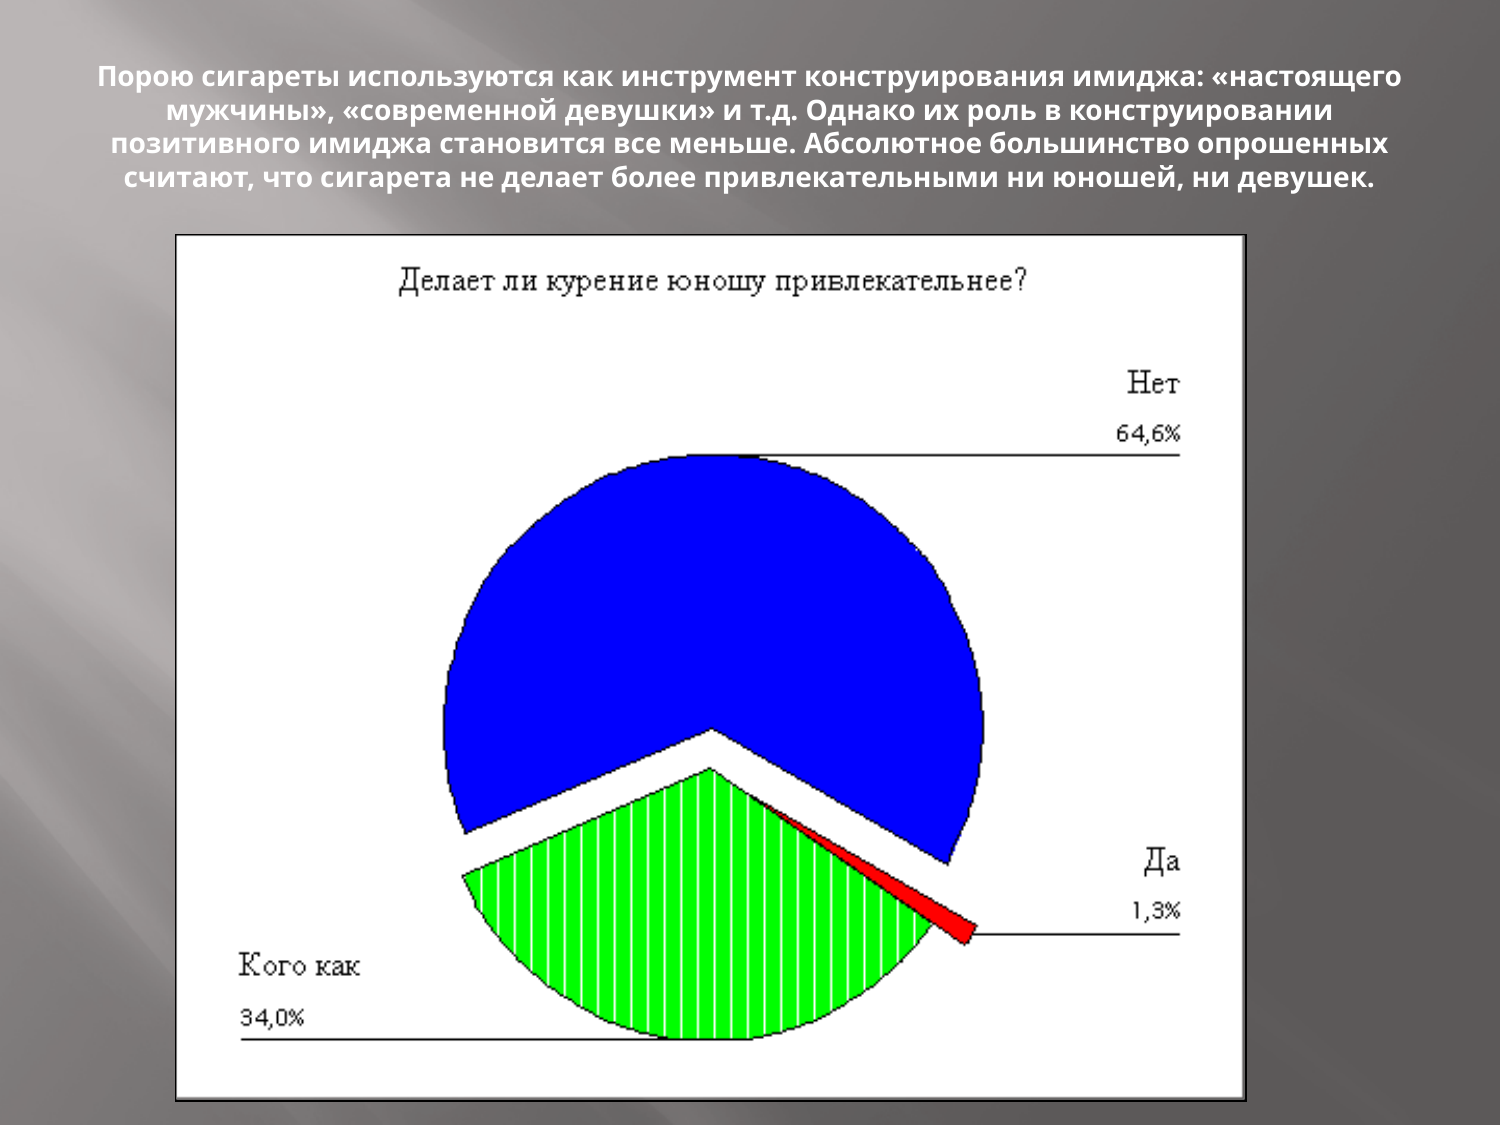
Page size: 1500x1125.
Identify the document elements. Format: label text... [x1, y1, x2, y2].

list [175, 234, 1247, 1102]
title Порою сигареты используются как инструмент конструирования имиджа: «настоящего мужчины», «современной девушки» и т.д. Однако их роль в конструировании позитивного имиджа становится все меньше. Абсолютное большинство опрошенных считают, что сигарета не делает более привлекательными ни юношей, ни девушек. [75, 46, 1425, 282]
